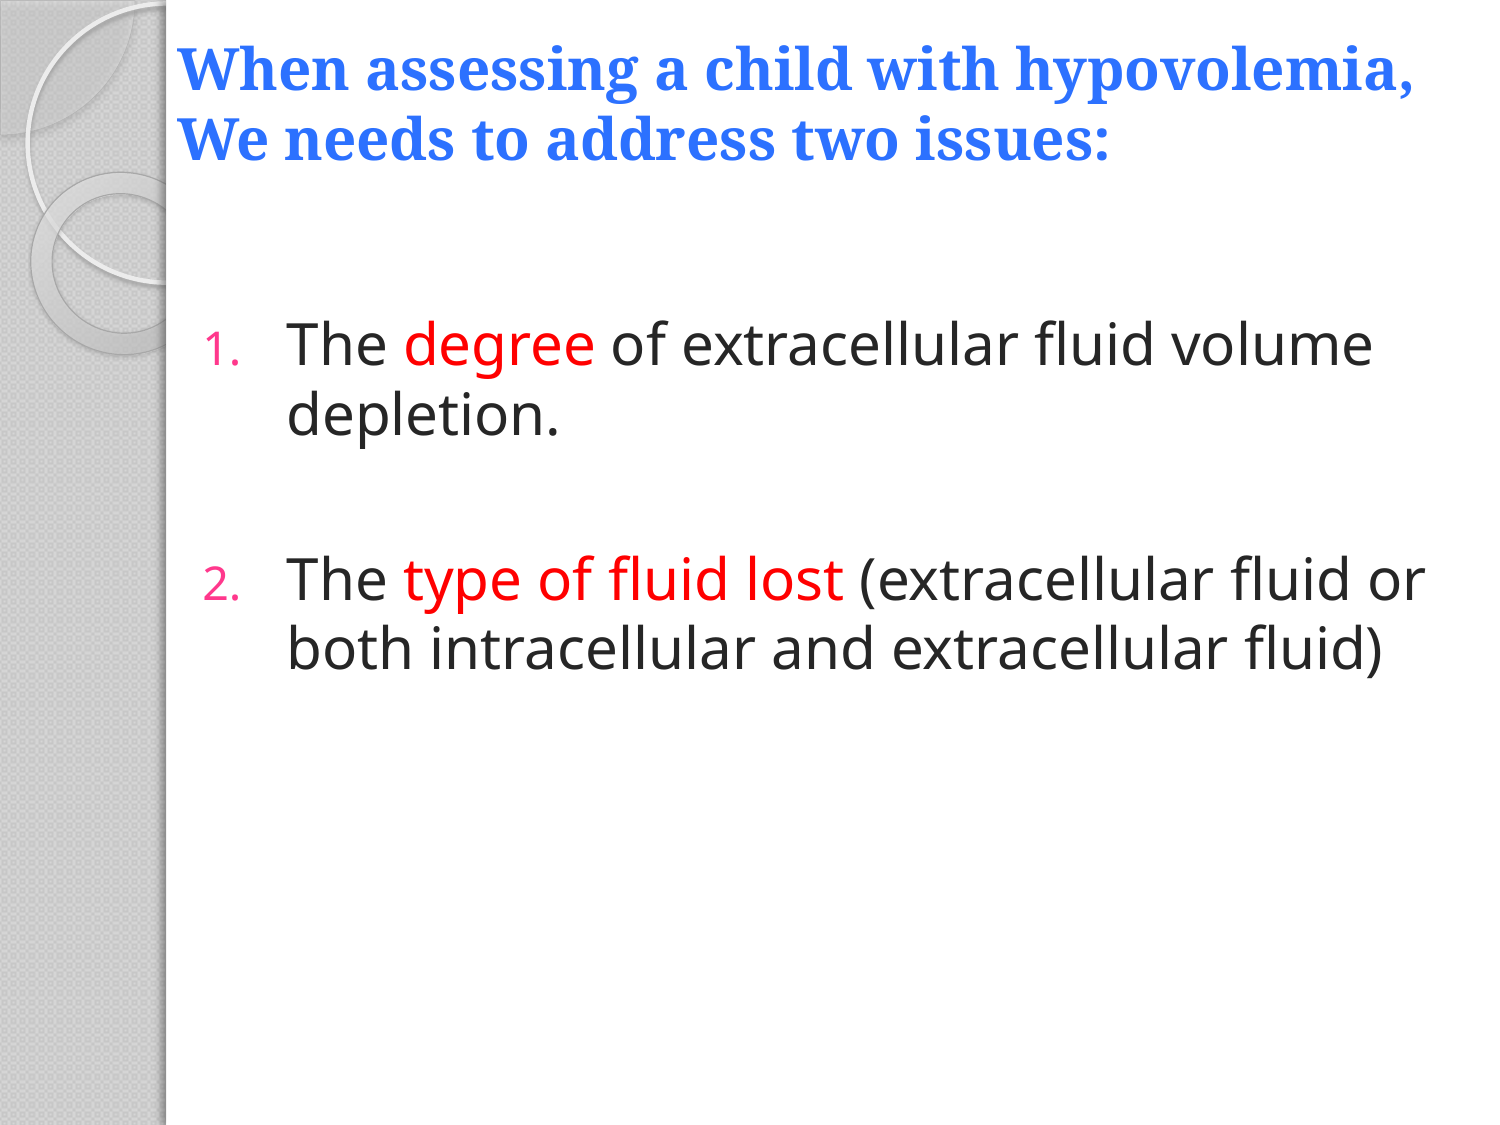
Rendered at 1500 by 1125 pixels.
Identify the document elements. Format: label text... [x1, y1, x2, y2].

text_box When assessing a child with hypovolemia, We needs to address two issues: [162, 24, 1500, 180]
list The degree of extracellular fluid volume depletion. The type of fluid lost (extracellular fluid or both intracellular and extracellular fluid) [187, 217, 1466, 1125]
